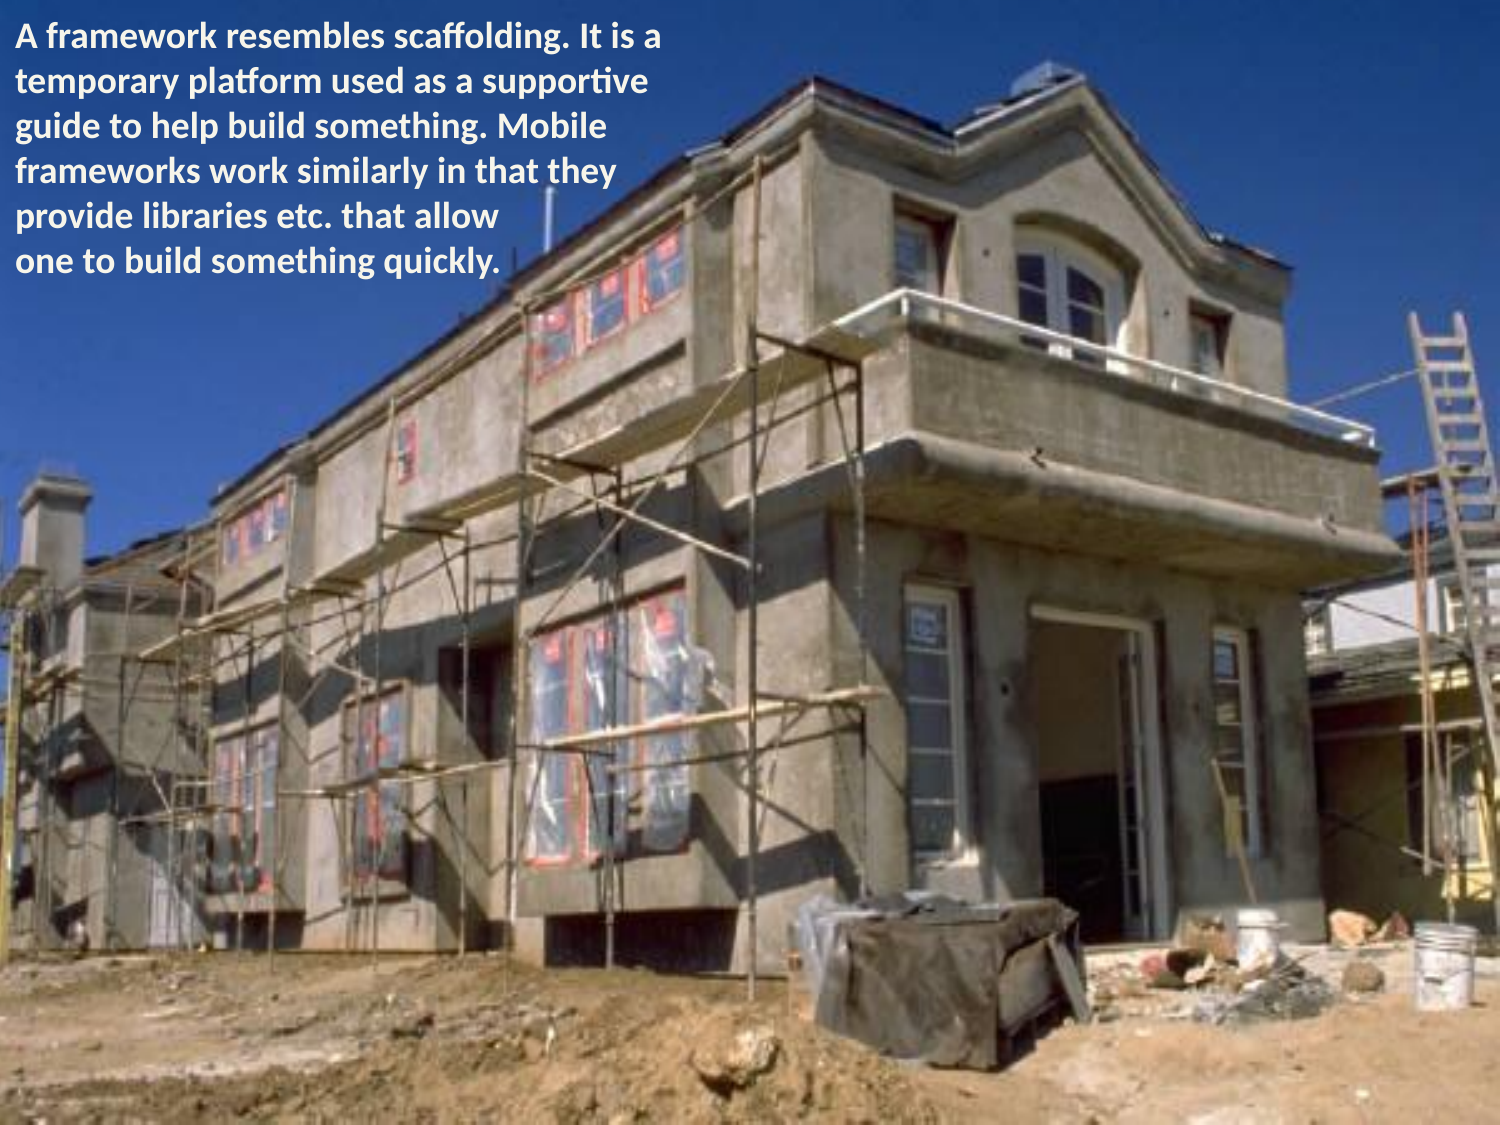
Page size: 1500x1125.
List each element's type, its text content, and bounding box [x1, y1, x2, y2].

text_box [0, 0, 1500, 1125]
text_box A framework resembles scaffolding. It is a temporary platform used as a supportive guide to help build something. Mobile frameworks work similarly in that they provide libraries etc. that allow one to build something quickly. [0, 3, 725, 291]
